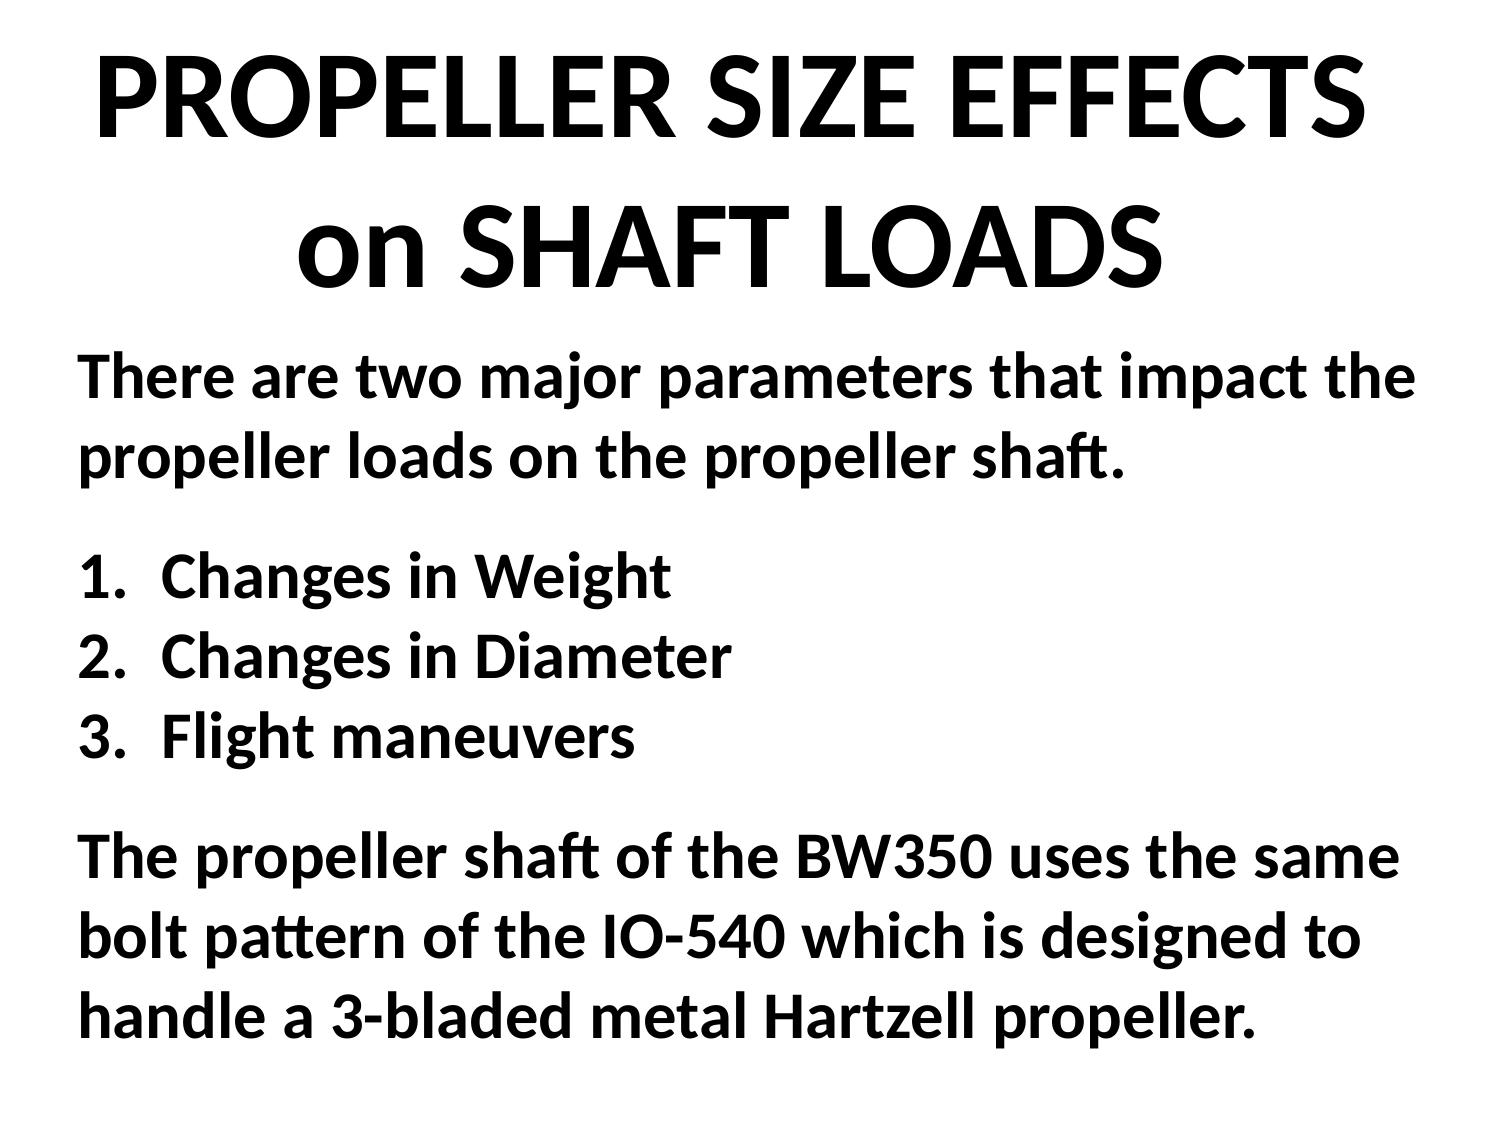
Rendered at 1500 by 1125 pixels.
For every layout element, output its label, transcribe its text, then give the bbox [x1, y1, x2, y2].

text_box There are two major parameters that impact the propeller loads on the propeller shaft. Changes in Weight Changes in Diameter Flight maneuvers The propeller shaft of the BW350 uses the same bolt pattern of the IO-540 which is designed to handle a 3-bladed metal Hartzell propeller. [62, 324, 1438, 1050]
text_box PROPELLER SIZE EFFECTS on SHAFT LOADS [62, 24, 1400, 300]
